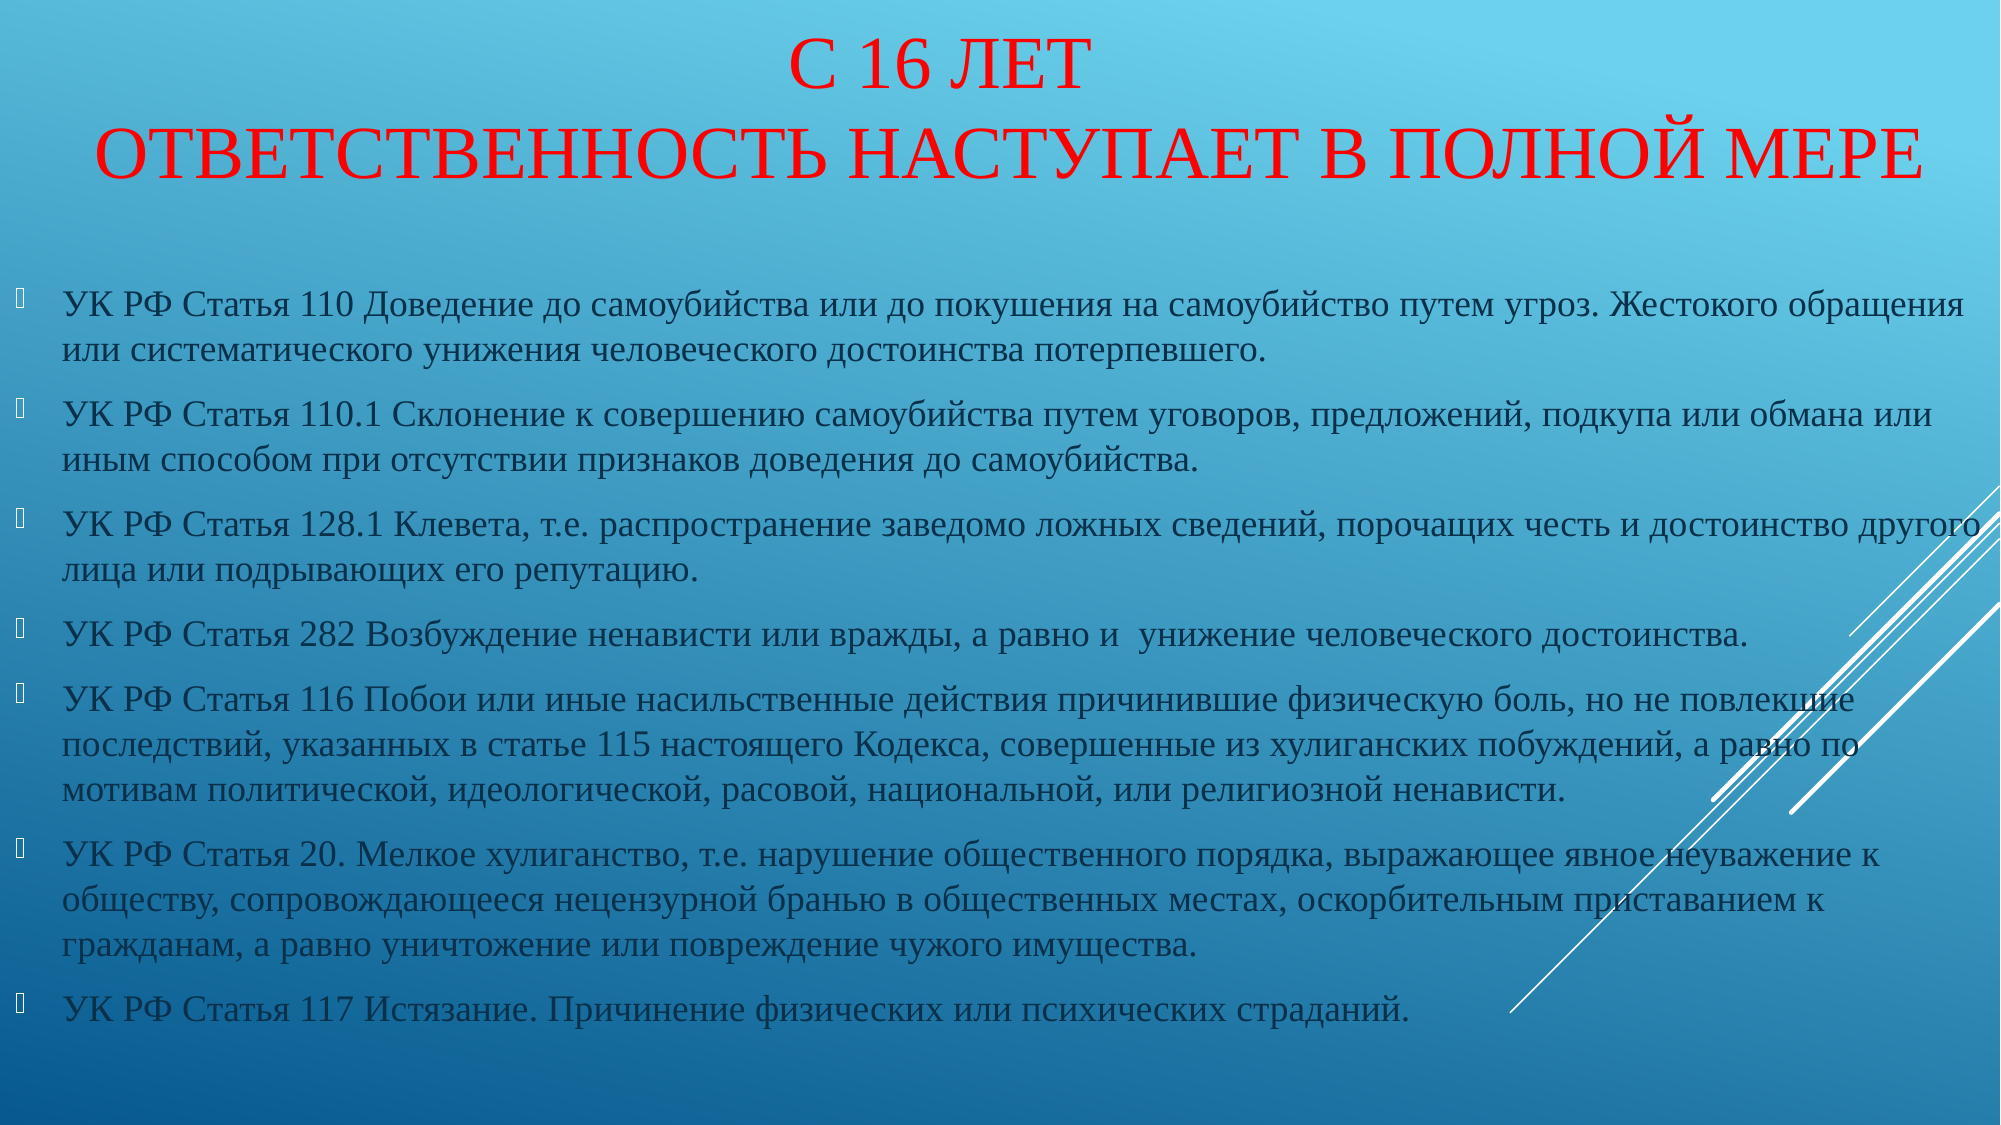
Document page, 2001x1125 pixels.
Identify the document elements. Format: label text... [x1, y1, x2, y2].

title С 16 лет ответственность наступает в полной мере [79, 24, 2000, 183]
list УК РФ Статья 110 Доведение до самоубийства или до покушения на самоубийство путем угроз. Жестокого обращения или систематического унижения человеческого достоинства потерпевшего. УК РФ Статья 110.1 Склонение к совершению самоубийства путем уговоров, предложений, подкупа или обмана или иным способом при отсутствии признаков доведения до самоубийства. УК РФ Статья 128.1 Клевета, т.е. распространение заведомо ложных сведений, порочащих честь и достоинство другого лица или подрывающих его репутацию. УК РФ Статья 282 Возбуждение ненависти или вражды, а равно и унижение человеческого достоинства. УК РФ Статья 116 Побои или иные насильственные действия причинившие физическую боль, но не повлекшие последствий, указанных в статье 115 настоящего Кодекса, совершенные из хулиганских побуждений, а равно по мотивам политической, идеологической, расовой, национальной, или религиозной ненависти. УК РФ Статья 20. Мелкое хулиганство, т.е. нарушение общественного порядка, выражающее явное неуважение к обществу, сопровождающееся нецензурной бранью в общественных местах, оскорбительным приставанием к гражданам, а равно уничтожение или повреждение чужого имущества. УК РФ Статья 117 Истязание. Причинение физических или психических страданий. [0, 367, 2000, 1005]
